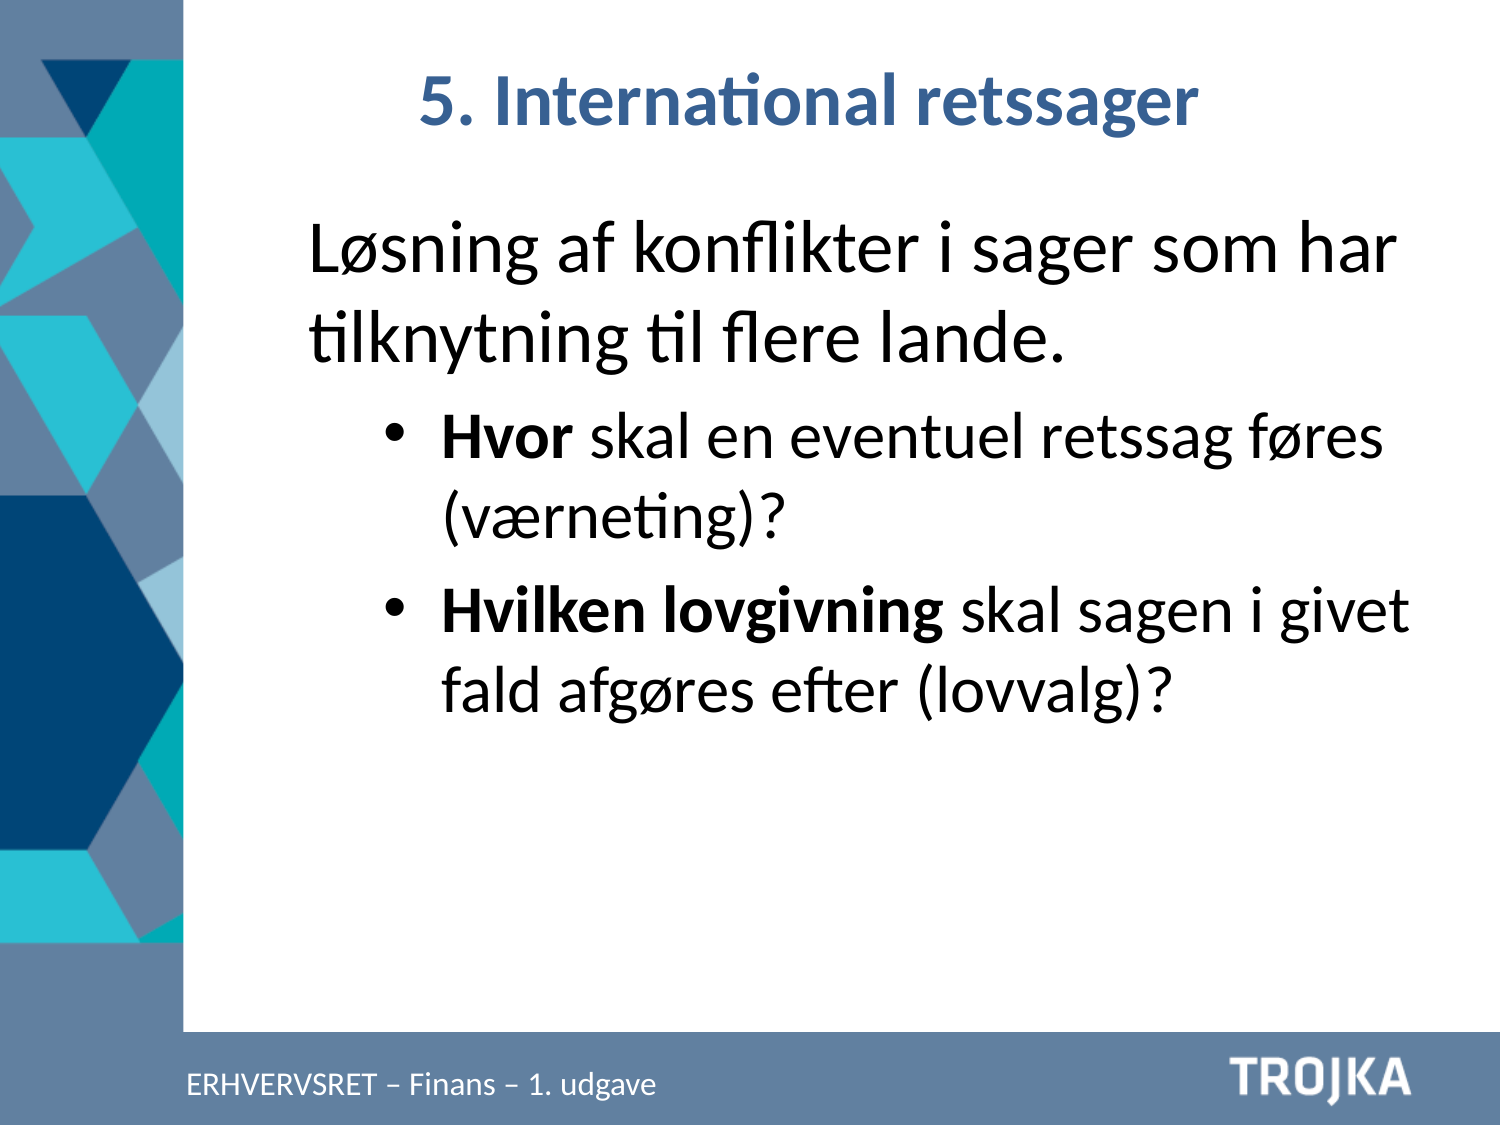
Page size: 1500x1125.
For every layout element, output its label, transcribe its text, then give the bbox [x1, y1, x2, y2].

picture [0, 0, 1500, 1125]
list Løsning af konflikter i sager som har tilknytning til flere lande. Hvor skal en eventuel retssag føres (værneting)? Hvilken lovgivning skal sagen i givet fald afgøres efter (lovvalg)? [293, 189, 1500, 1035]
text_box 5. International retssager [206, 42, 1414, 193]
